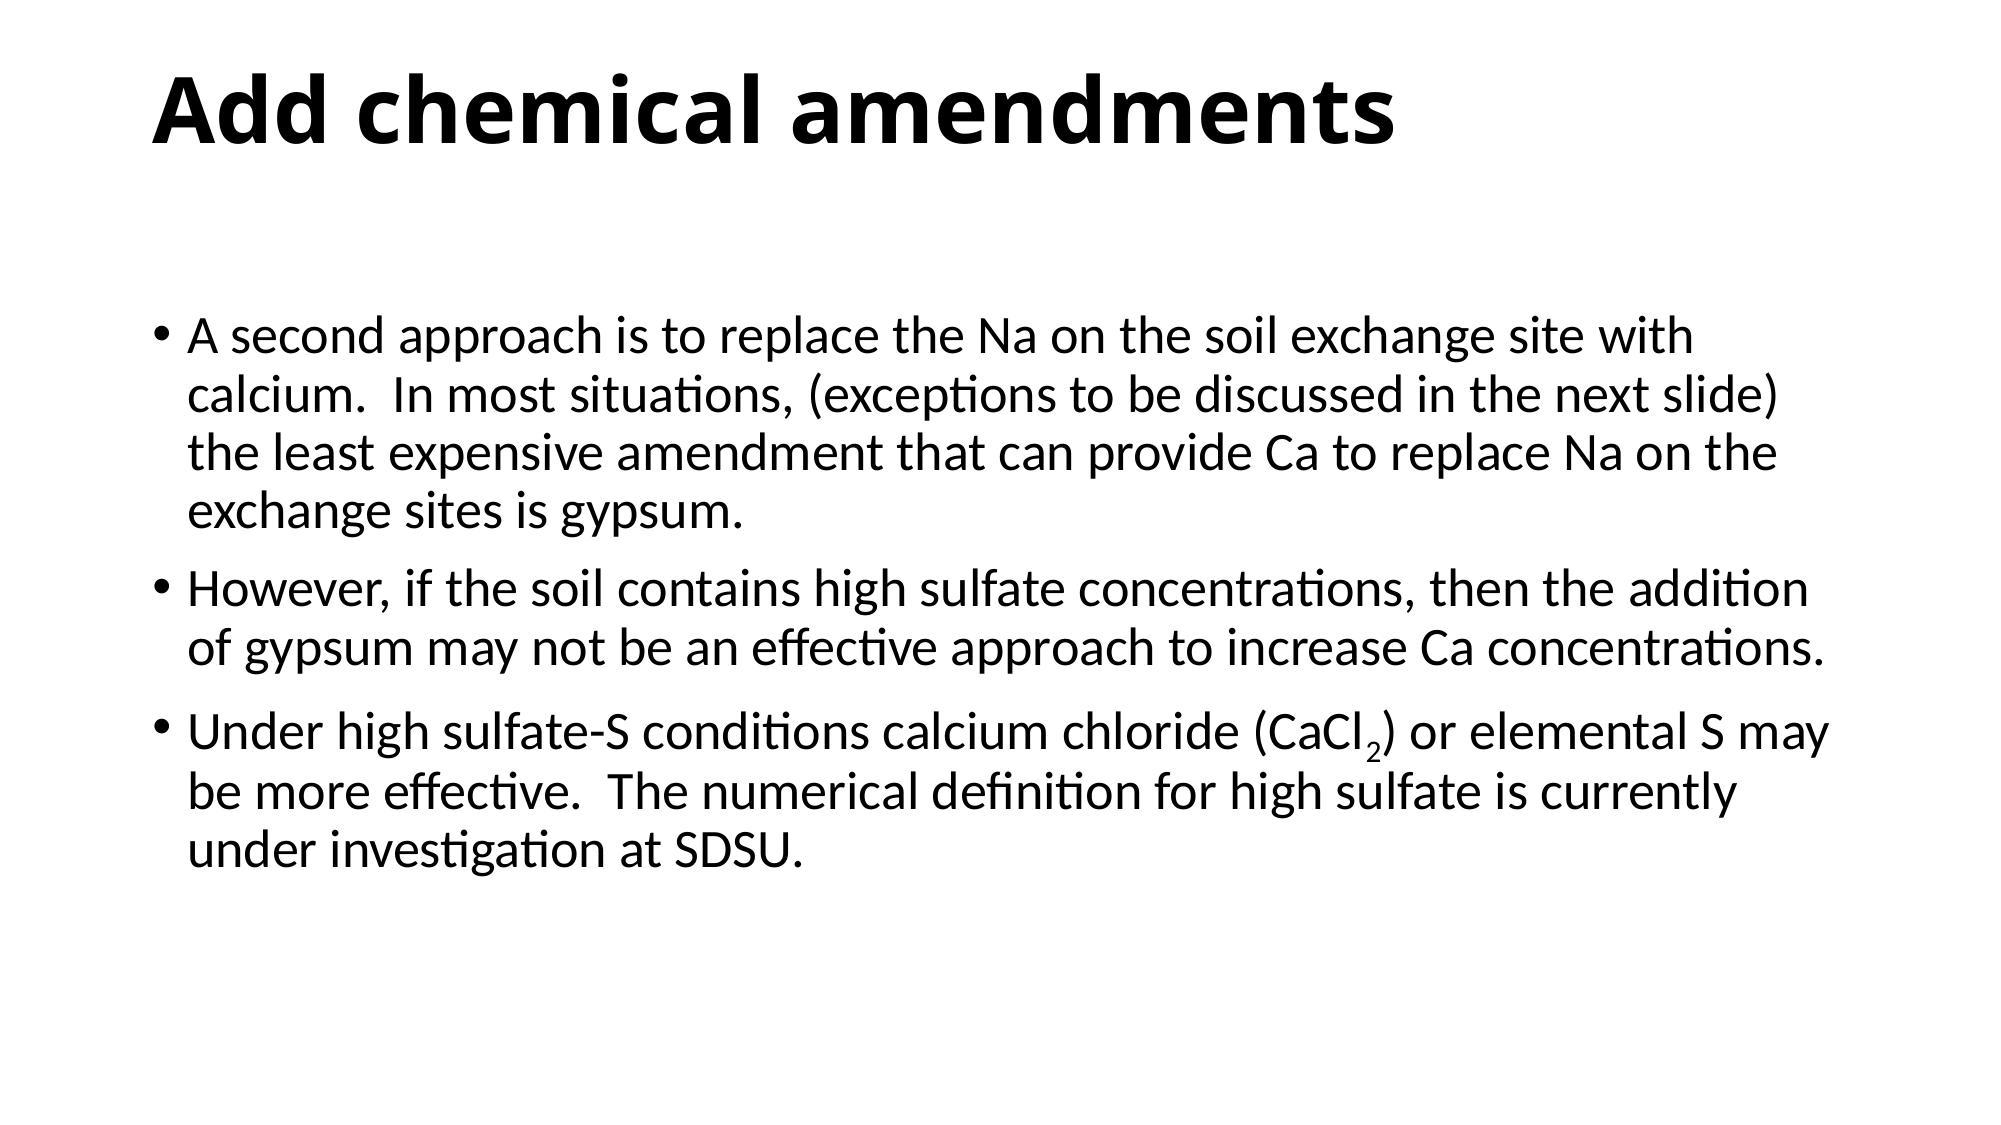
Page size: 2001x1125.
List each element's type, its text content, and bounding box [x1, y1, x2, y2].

list A second approach is to replace the Na on the soil exchange site with calcium. In most situations, (exceptions to be discussed in the next slide) the least expensive amendment that can provide Ca to replace Na on the exchange sites is gypsum. However, if the soil contains high sulfate concentrations, then the addition of gypsum may not be an effective approach to increase Ca concentrations. Under high sulfate-S conditions calcium chloride (CaCl2) or elemental S may be more effective. The numerical definition for high sulfate is currently under investigation at SDSU. [137, 299, 1863, 1014]
title Add chemical amendments [137, 59, 1863, 278]
